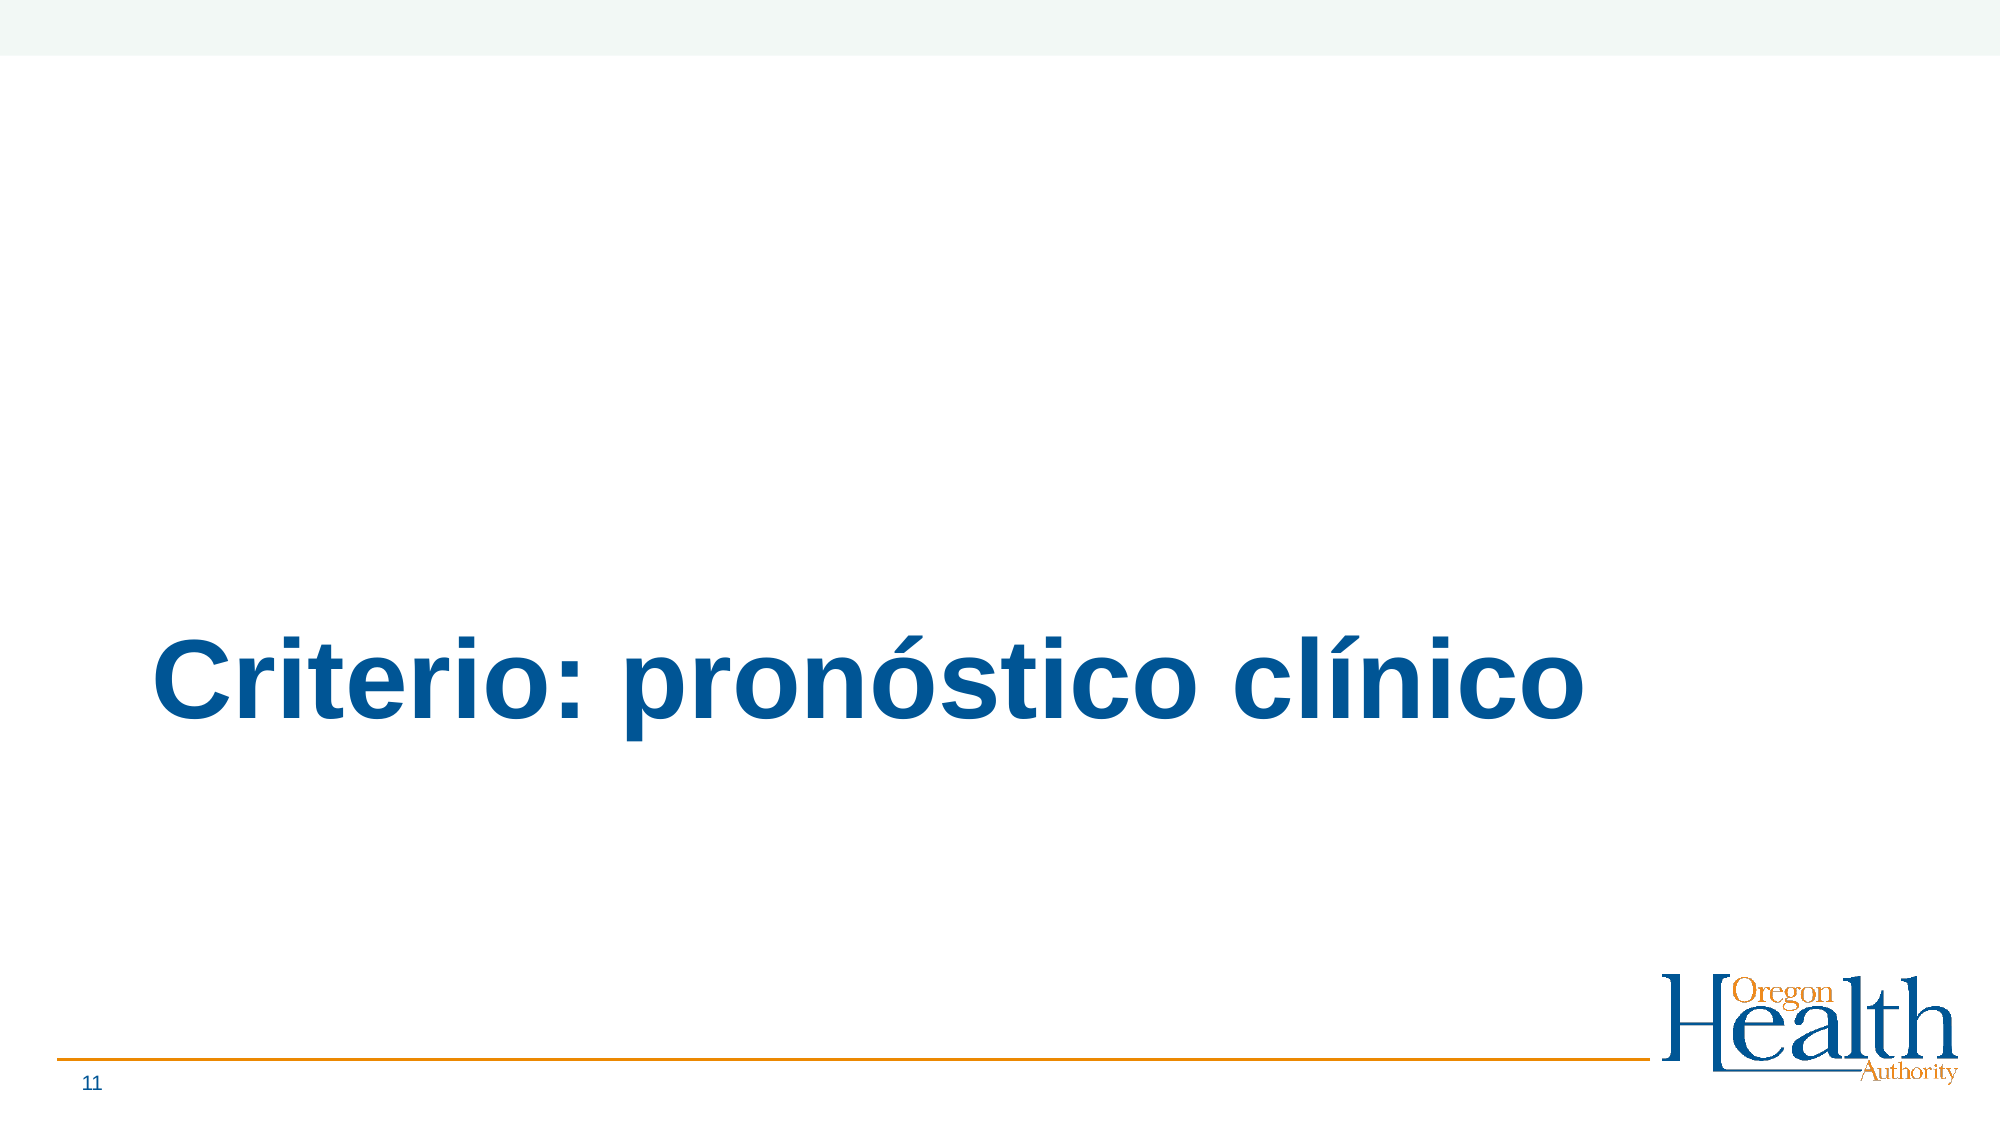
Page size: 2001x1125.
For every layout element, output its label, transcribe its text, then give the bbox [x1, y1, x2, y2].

slide_number 11 [66, 1062, 534, 1104]
title Criterio: pronóstico clínico [136, 280, 1938, 749]
picture [1662, 974, 1958, 1085]
